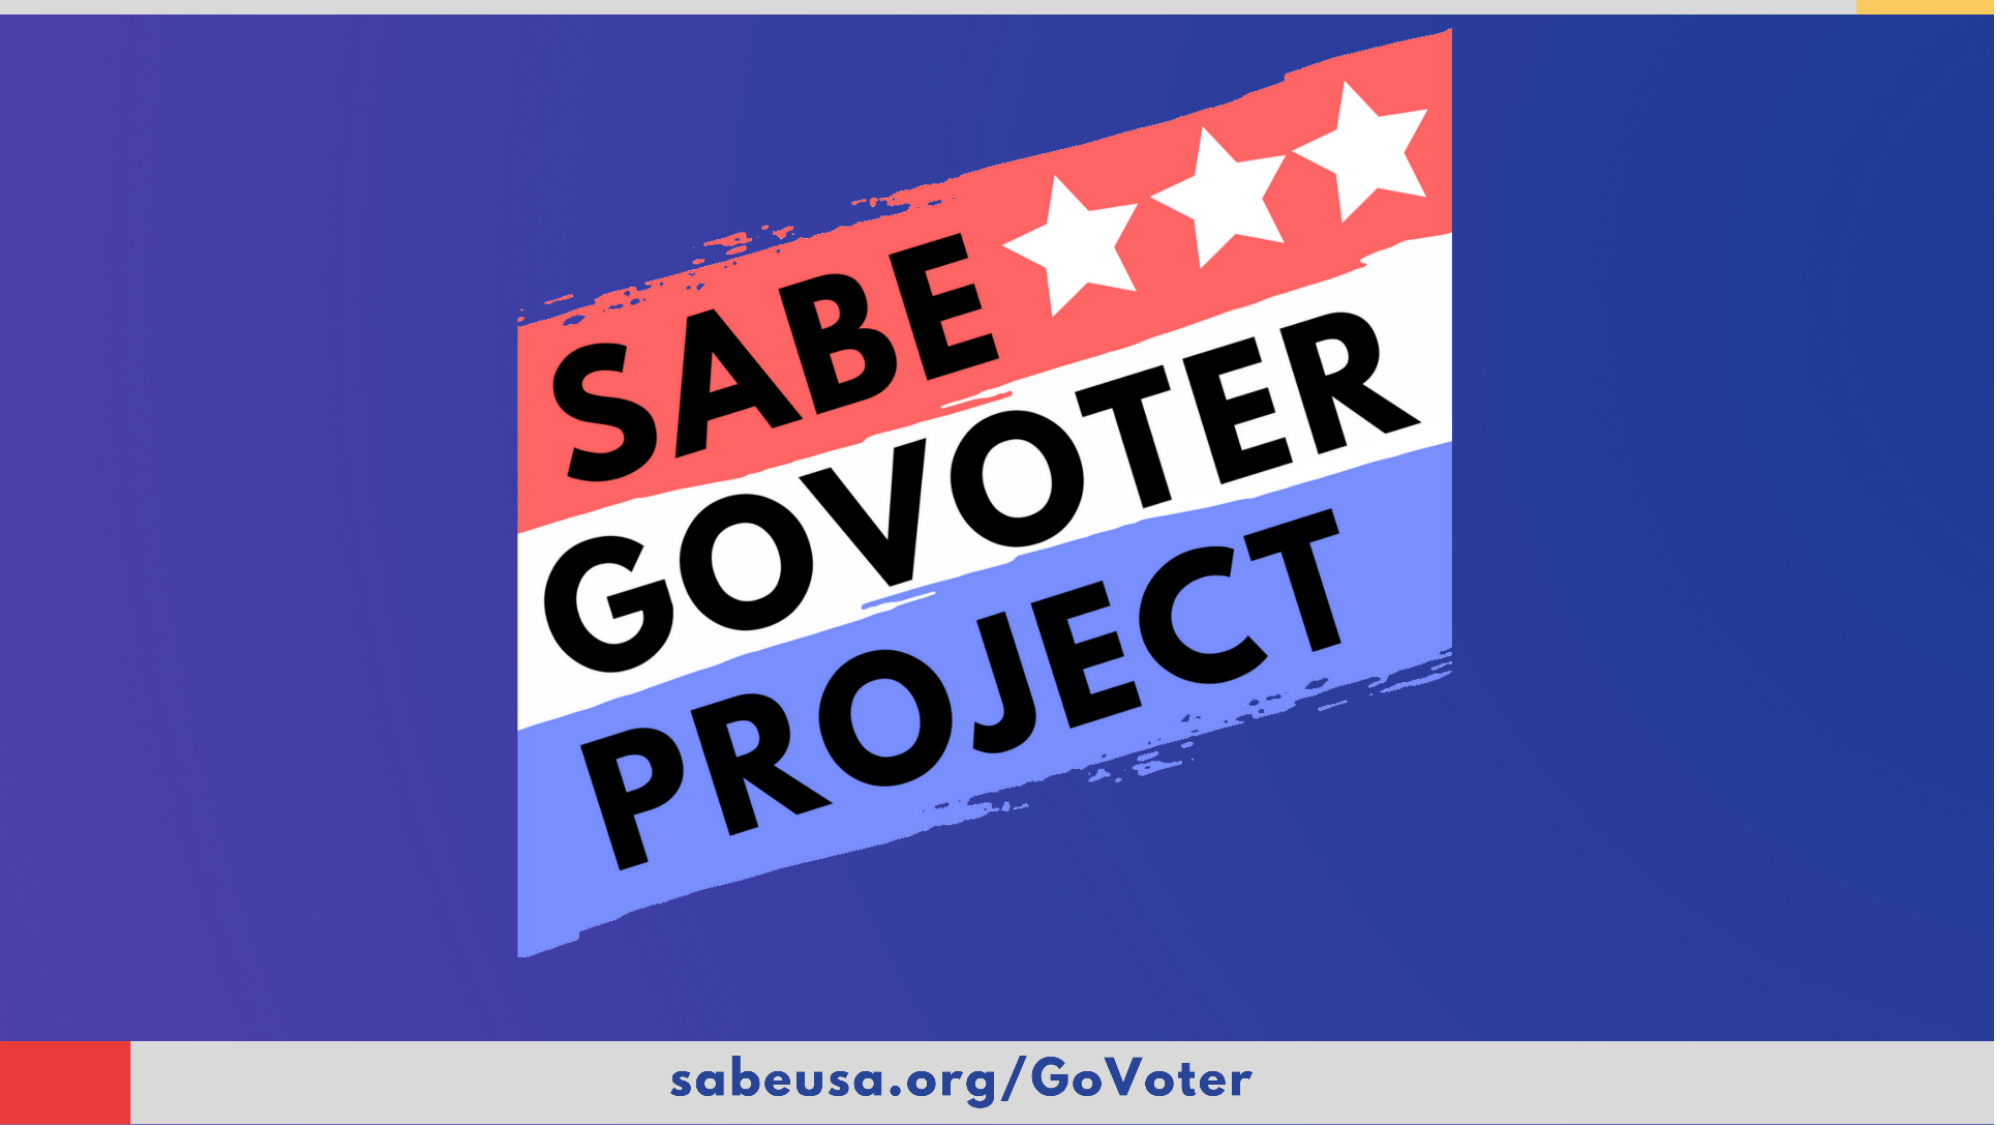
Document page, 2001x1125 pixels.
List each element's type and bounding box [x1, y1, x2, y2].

list [0, 0, 1994, 1125]
